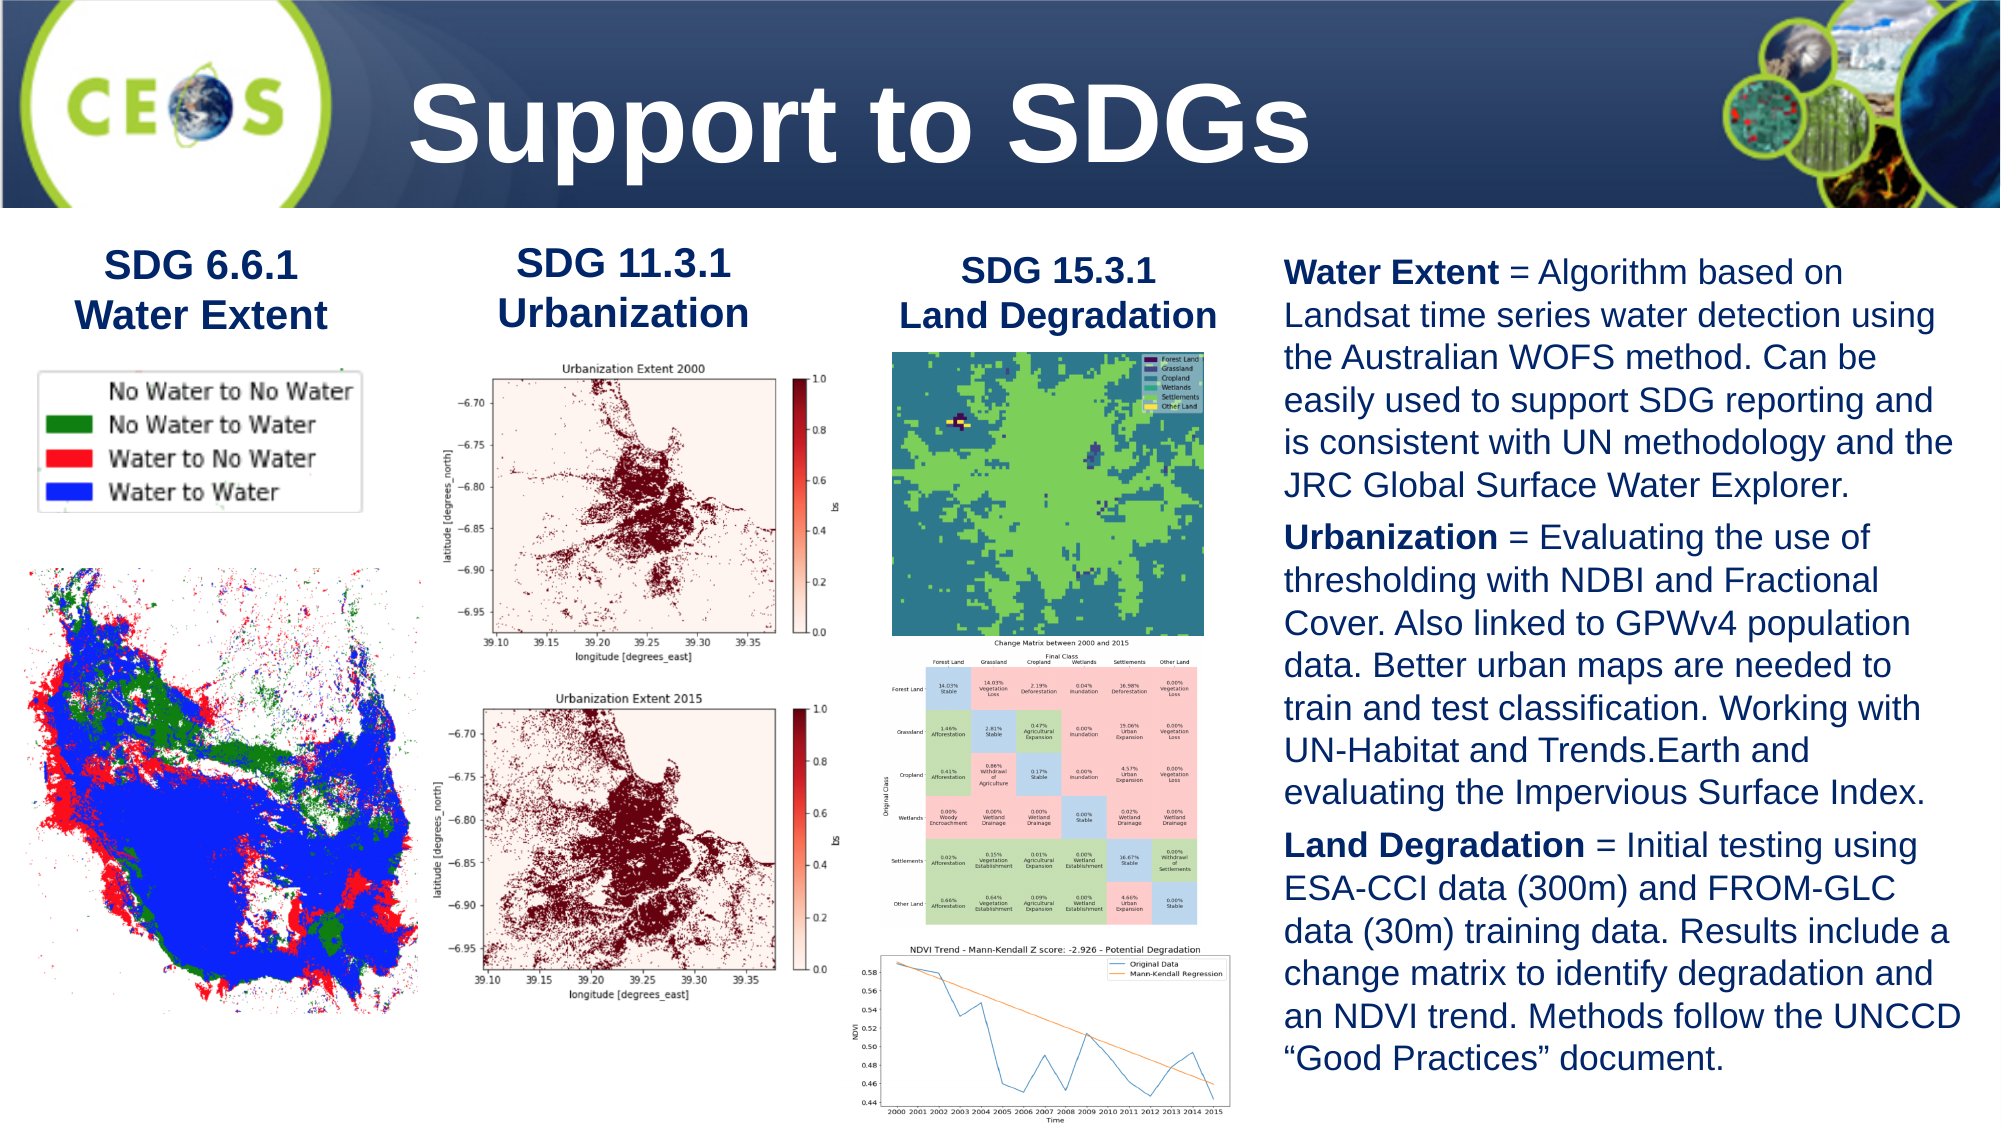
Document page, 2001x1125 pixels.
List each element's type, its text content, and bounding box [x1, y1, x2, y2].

picture [23, 567, 1237, 1125]
text_box SDG 6.6.1 Water Extent [27, 230, 375, 338]
text_box SDG 11.3.1 Urbanization [471, 228, 776, 348]
picture [429, 352, 847, 667]
picture [37, 368, 366, 513]
picture [0, 0, 2001, 1125]
picture [892, 352, 1204, 636]
list Support to SDGs [392, 42, 1683, 178]
text_box SDG 15.3.1 Land Degradation [859, 238, 1258, 350]
text_box Water Extent = Algorithm based on Landsat time series water detection using the Australian WOFS method. Can be easily used to support SDG reporting and is consistent with UN methodology and the JRC Global Surface Water Explorer. Urbanization = Evaluating the use of thresholding with NDBI and Fractional Cover. Also linked to GPWv4 population data. Better urban maps are needed to train and test classification. Working with UN-Habitat and Trends.Earth and evaluating the Impervious Surface Index. Land Degradation = Initial testing using ESA-CCI data (300m) and FROM-GLC data (30m) training data. Results include a change matrix to identify degradation and an NDVI trend. Methods follow the UNCCD “Good Practices” document. [1269, 241, 1982, 1092]
picture [881, 637, 1204, 928]
